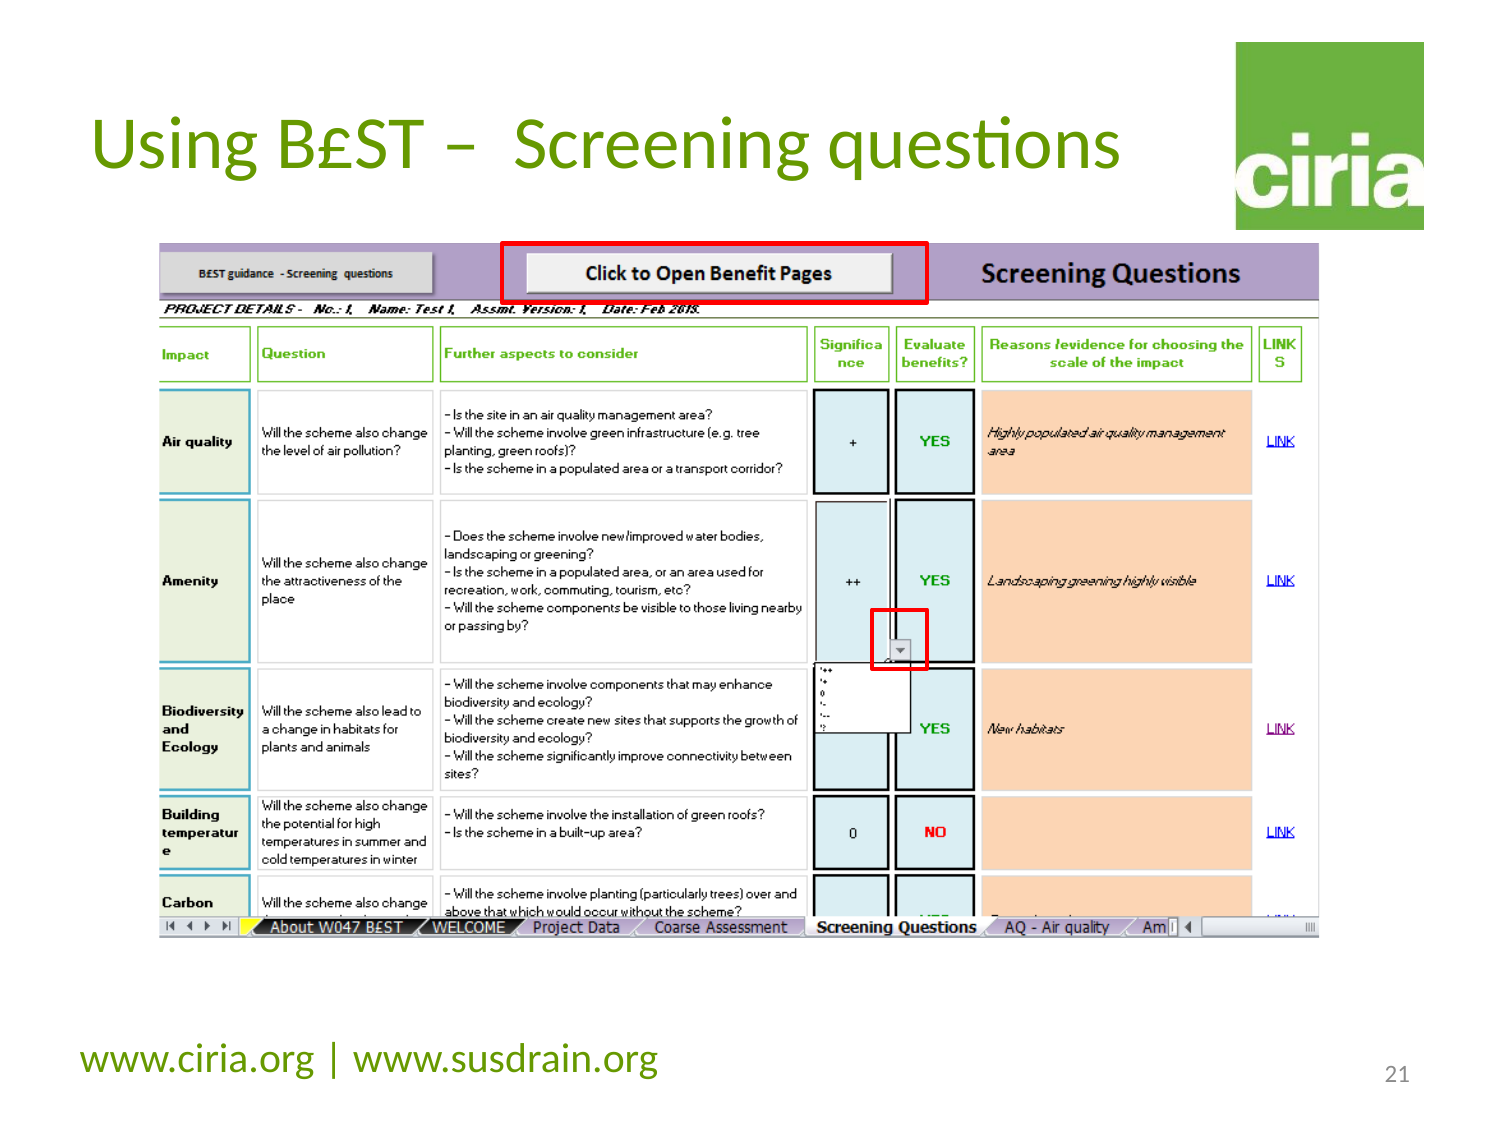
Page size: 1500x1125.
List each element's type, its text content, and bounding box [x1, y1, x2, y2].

slide_number 21 [1074, 1042, 1425, 1103]
picture [1234, 42, 1424, 230]
picture [159, 243, 1320, 938]
title Using B£ST – Screening questions [75, 45, 1235, 233]
